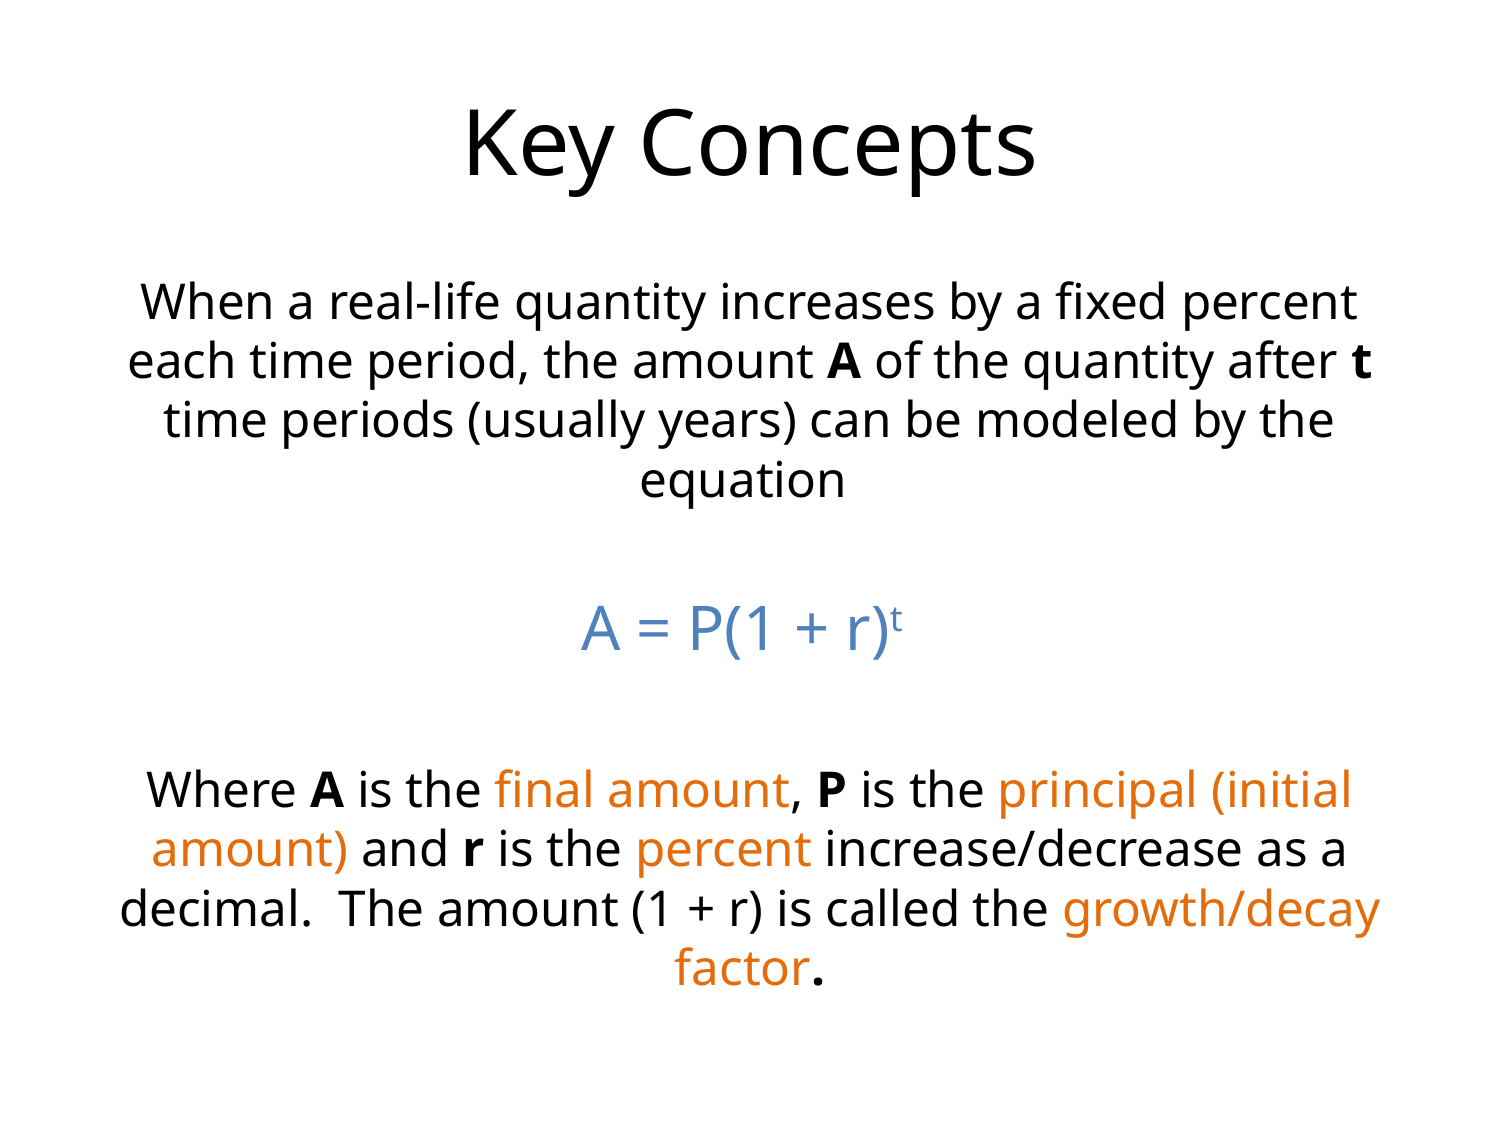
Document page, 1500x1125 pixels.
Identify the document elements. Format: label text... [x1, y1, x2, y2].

title Key Concepts [75, 45, 1425, 233]
list When a real-life quantity increases by a fixed percent each time period, the amount A of the quantity after t time periods (usually years) can be modeled by the equation A = P(1 + r)t Where A is the final amount, P is the principal (initial amount) and r is the percent increase/decrease as a decimal. The amount (1 + r) is called the growth/decay factor. [75, 262, 1425, 1005]
